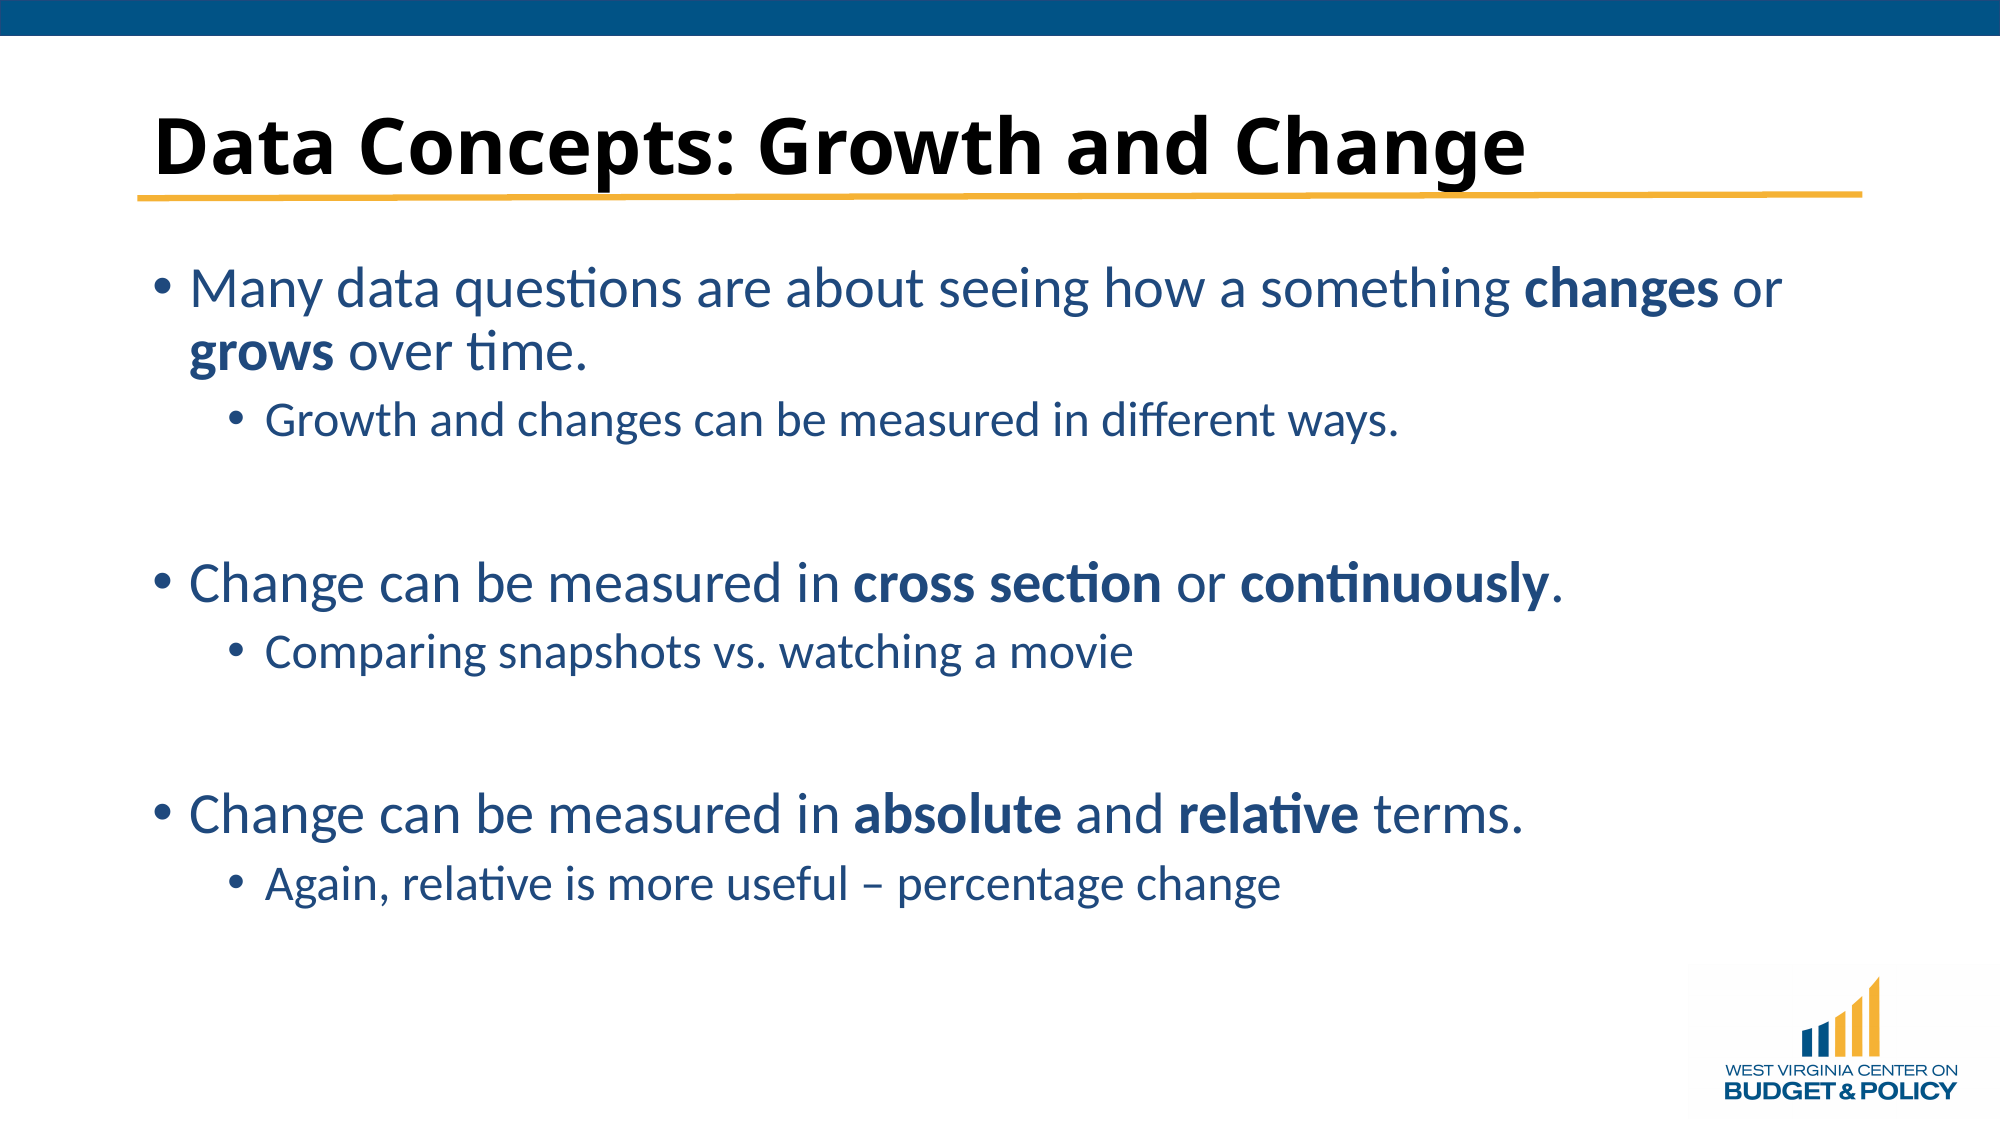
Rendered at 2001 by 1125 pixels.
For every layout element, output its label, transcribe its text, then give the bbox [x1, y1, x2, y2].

text_box [0, 0, 2000, 36]
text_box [137, 194, 1863, 199]
title Data Concepts: Growth and Change [137, 107, 1863, 194]
picture [1688, 964, 2000, 1119]
list Many data questions are about seeing how a something changes or grows over time. Growth and changes can be measured in different ways. Change can be measured in cross section or continuously. Comparing snapshots vs. watching a movie Change can be measured in absolute and relative terms. Again, relative is more useful – percentage change [137, 249, 1863, 1014]
